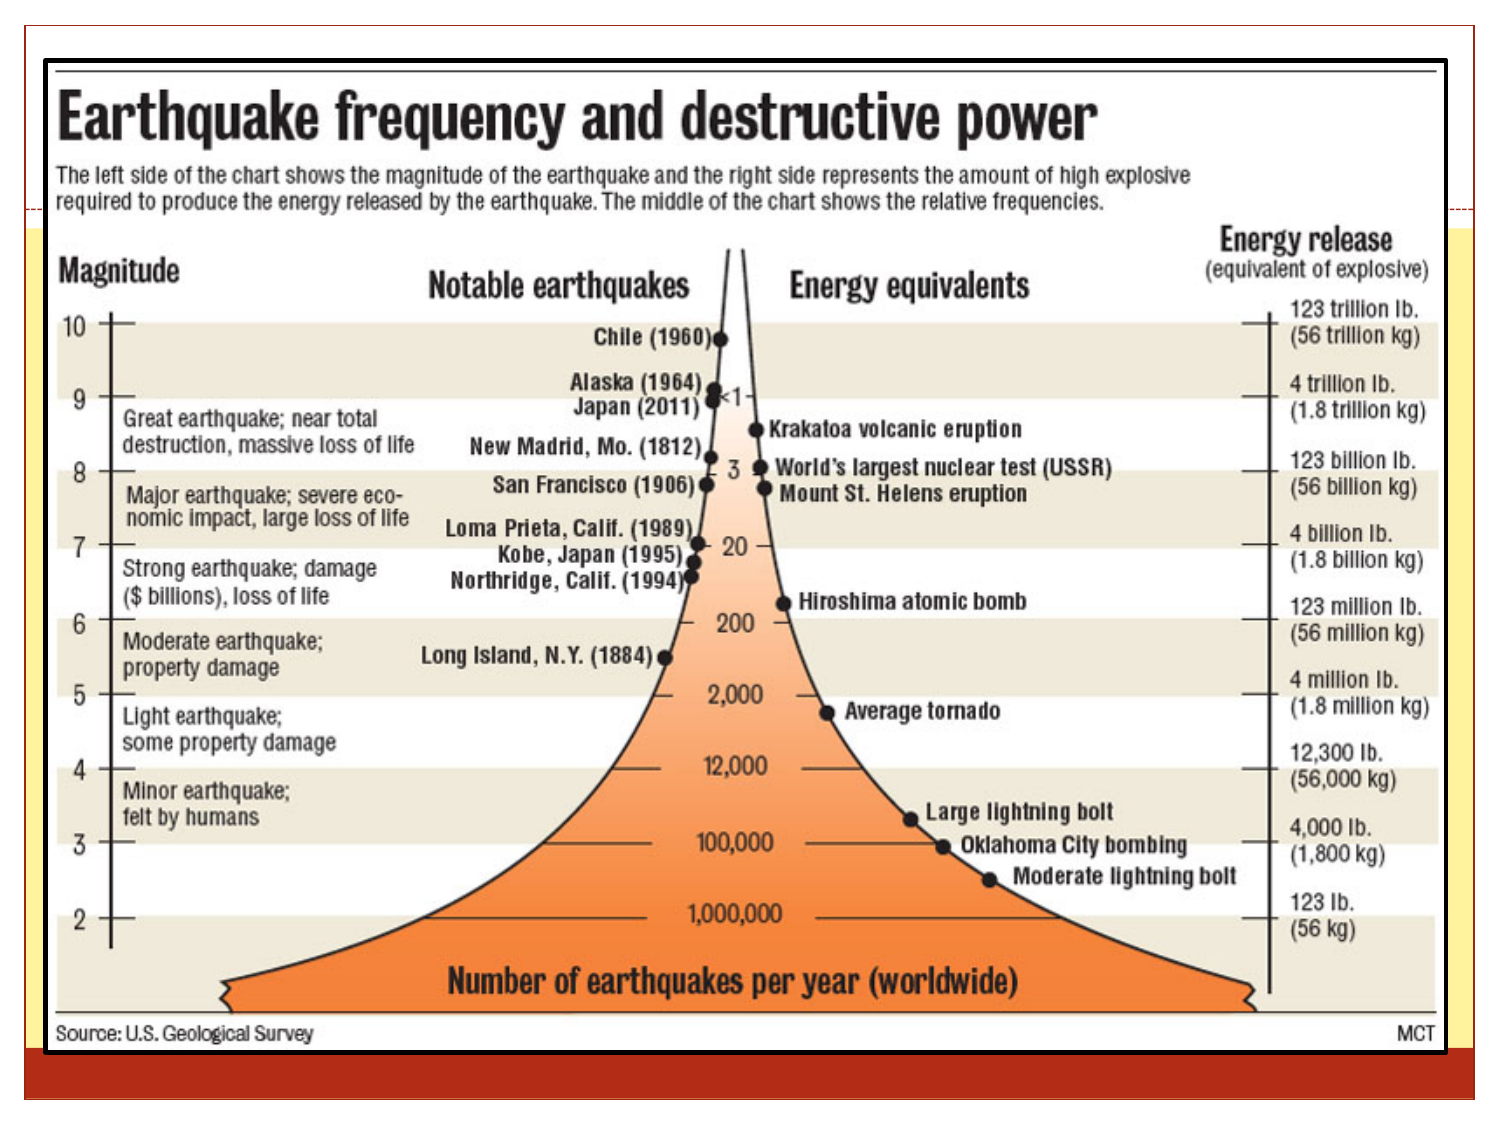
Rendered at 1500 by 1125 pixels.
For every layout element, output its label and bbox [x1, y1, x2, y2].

list [47, 62, 1444, 1051]
